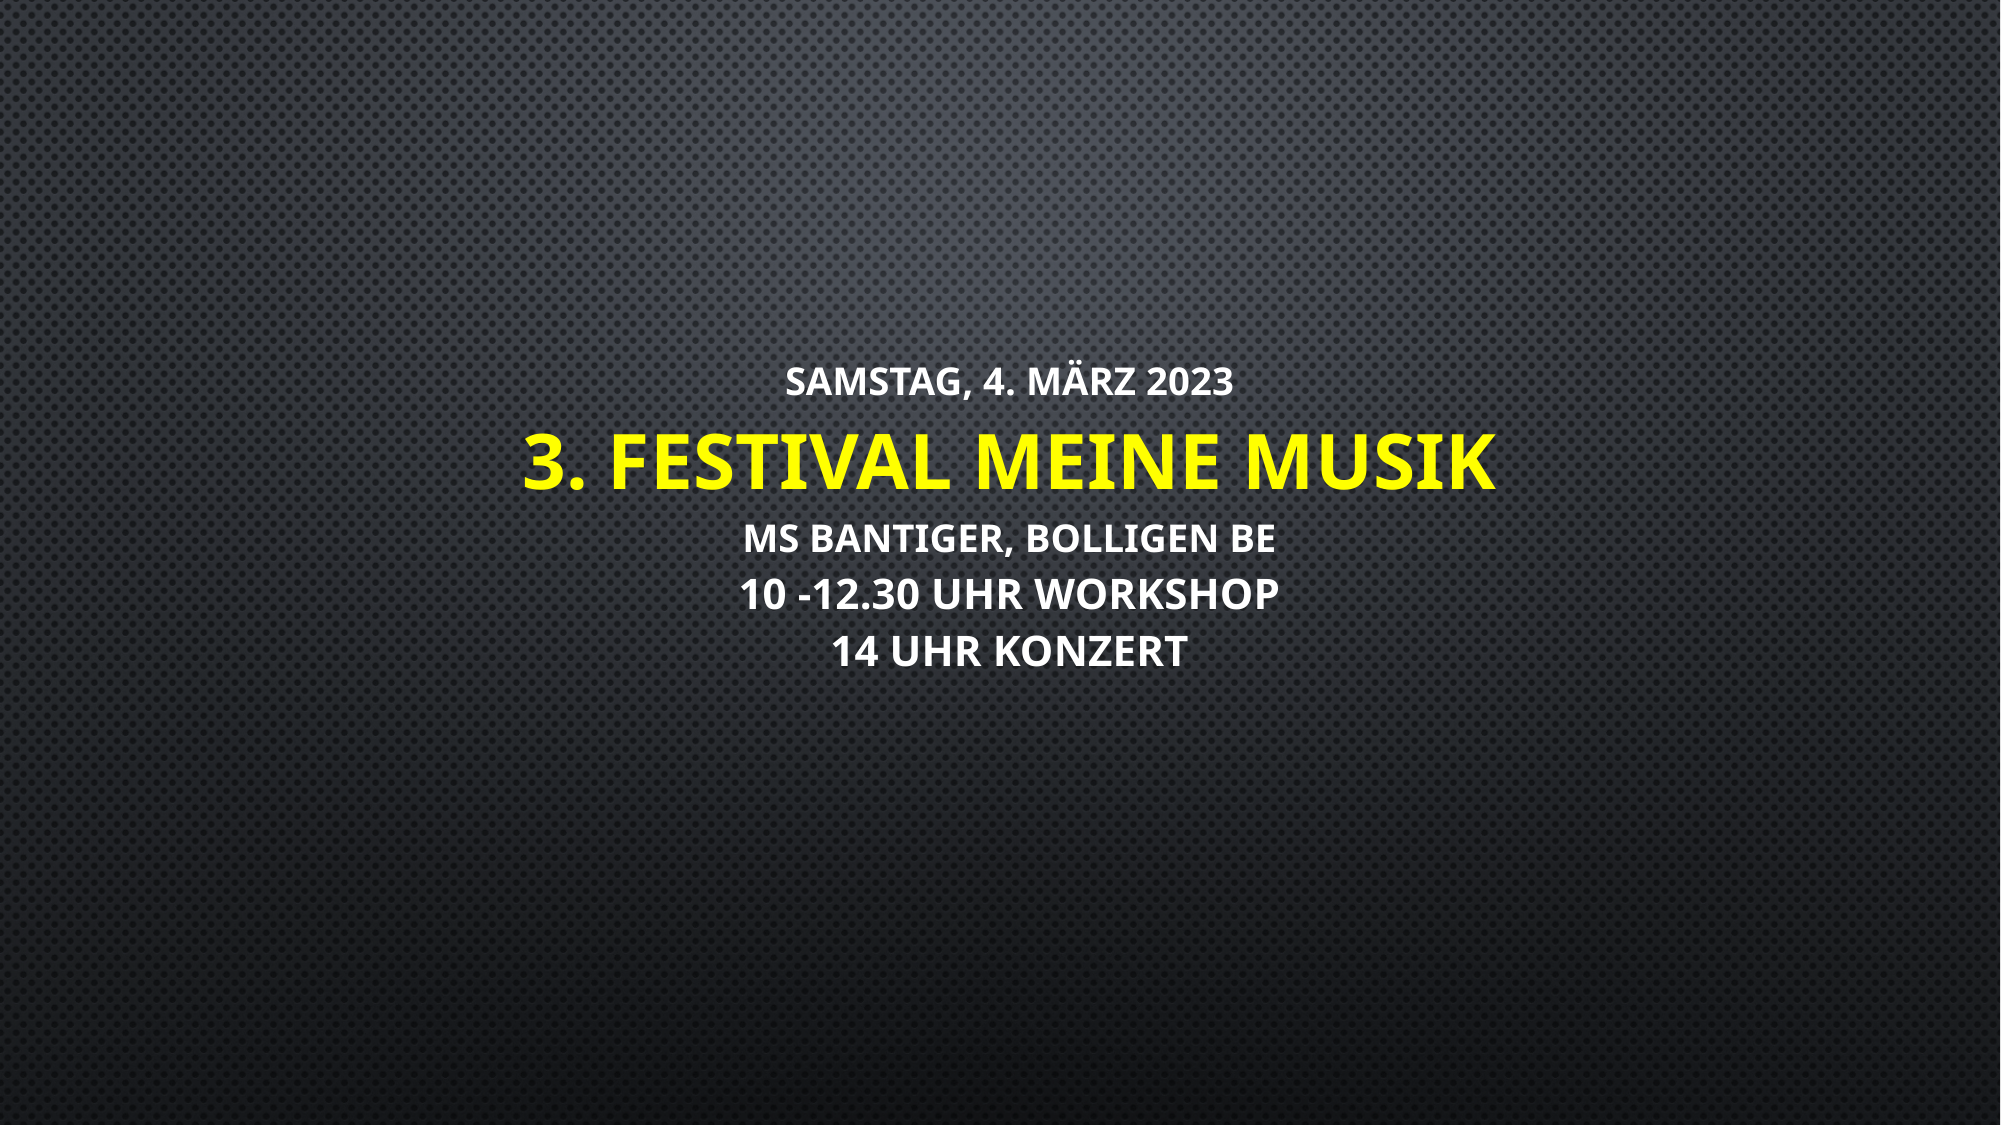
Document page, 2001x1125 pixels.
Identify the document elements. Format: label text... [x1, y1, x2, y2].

title Samstag, 4. März 2023 3. Festival MEINE MUSIK MS Bantiger, Bolligen BE 10 -12.30 Uhr Workshop 14 Uhr Konzert [77, 341, 1942, 951]
